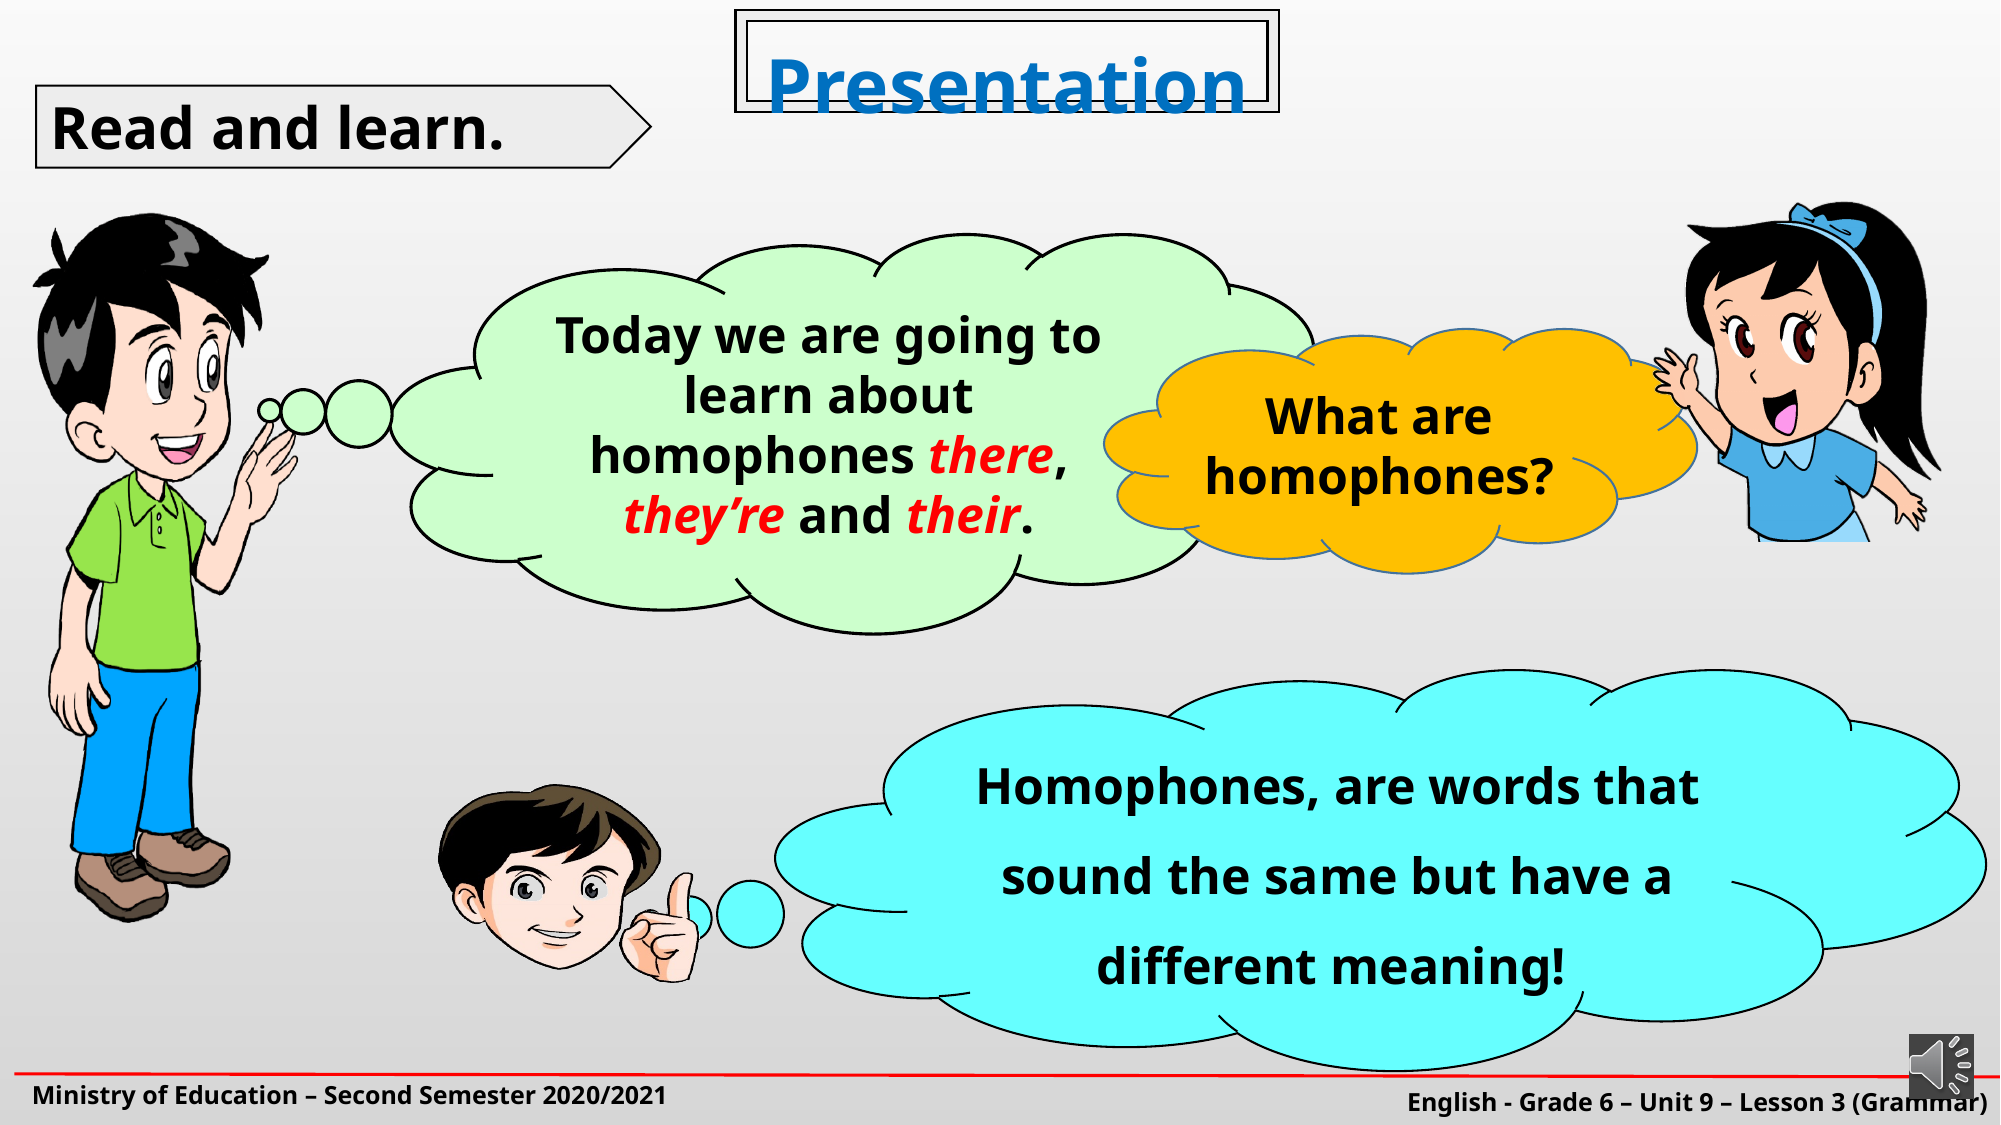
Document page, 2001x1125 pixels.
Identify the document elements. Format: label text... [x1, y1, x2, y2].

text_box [349, 668, 1986, 1070]
text_box Presentation [734, 9, 1280, 113]
picture [1908, 1033, 1975, 1100]
picture [27, 200, 299, 929]
text_box Today we are going to learn about homophones there, they’re and their. [299, 232, 1155, 636]
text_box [14, 1073, 2000, 1125]
text_box Read and learn. [35, 84, 653, 169]
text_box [1104, 201, 1942, 573]
